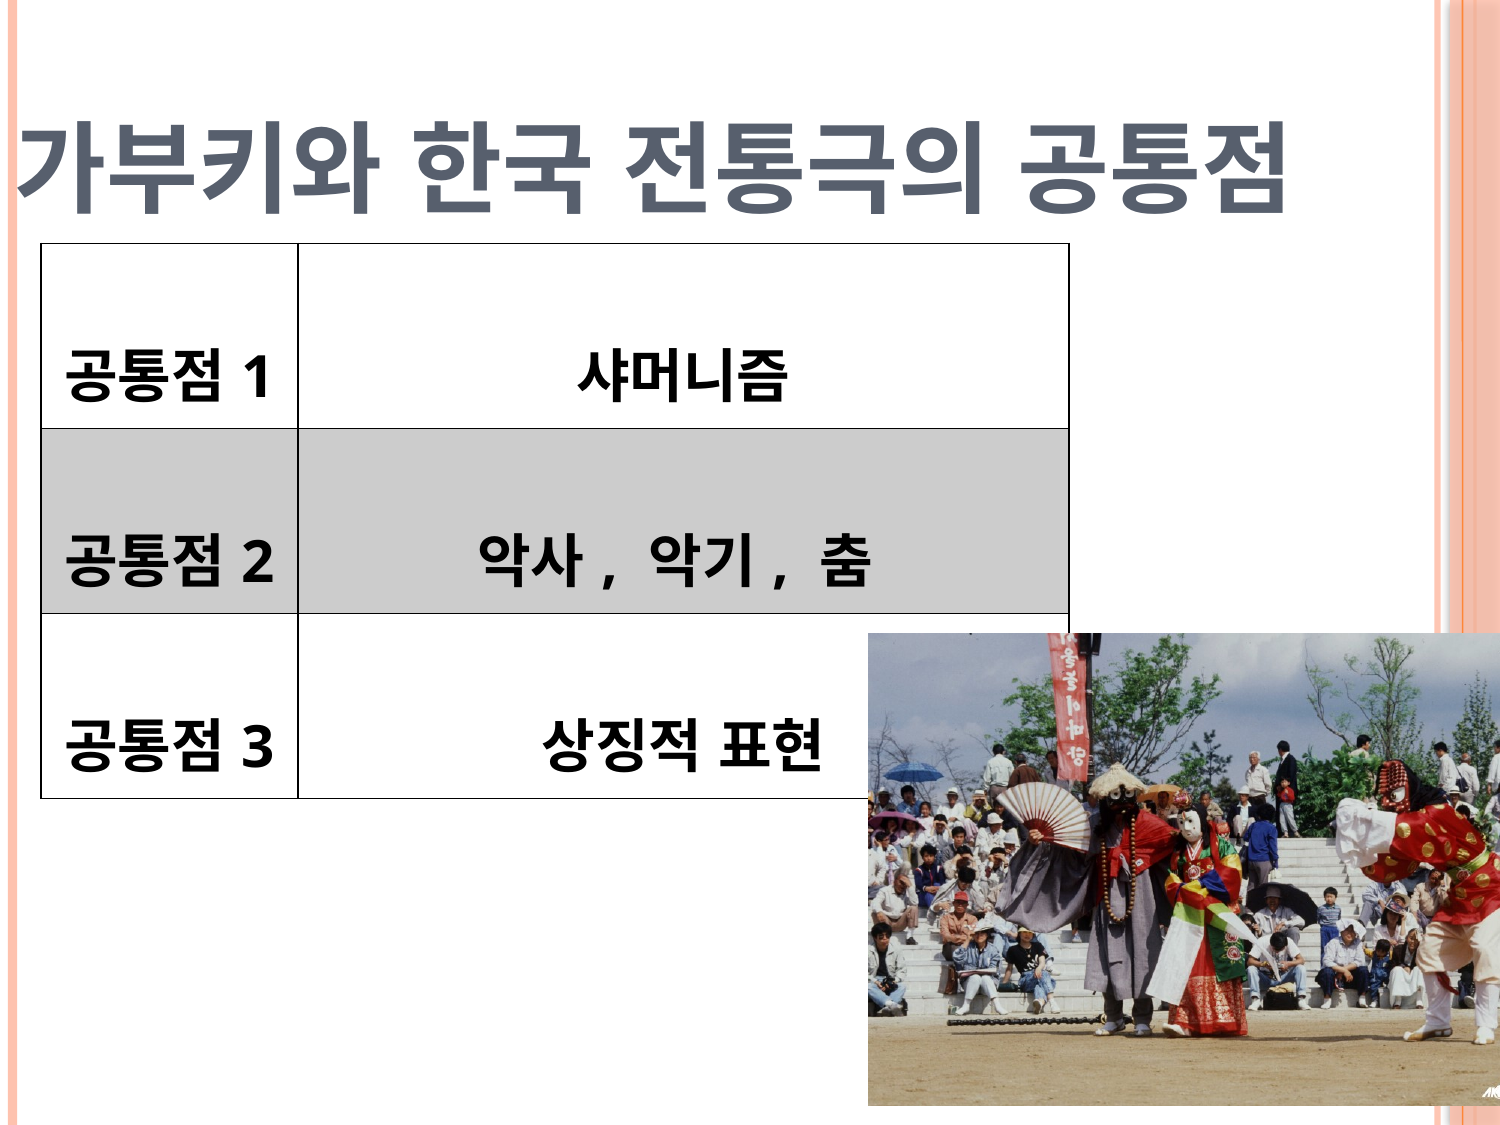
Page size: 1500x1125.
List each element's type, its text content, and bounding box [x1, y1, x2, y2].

table_header 공통점1 [42, 244, 297, 428]
table_cell 공통점3 [42, 614, 297, 798]
table_cell 악사, 악기, 춤 [299, 429, 1068, 613]
table_cell 상징적 표현 [299, 614, 1068, 798]
picture [867, 632, 1500, 1107]
table_header 샤머니즘 [299, 244, 1068, 428]
table_cell 공통점2 [42, 429, 297, 613]
title 가부키와 한국 전통극의 공통점 [0, 45, 1500, 233]
